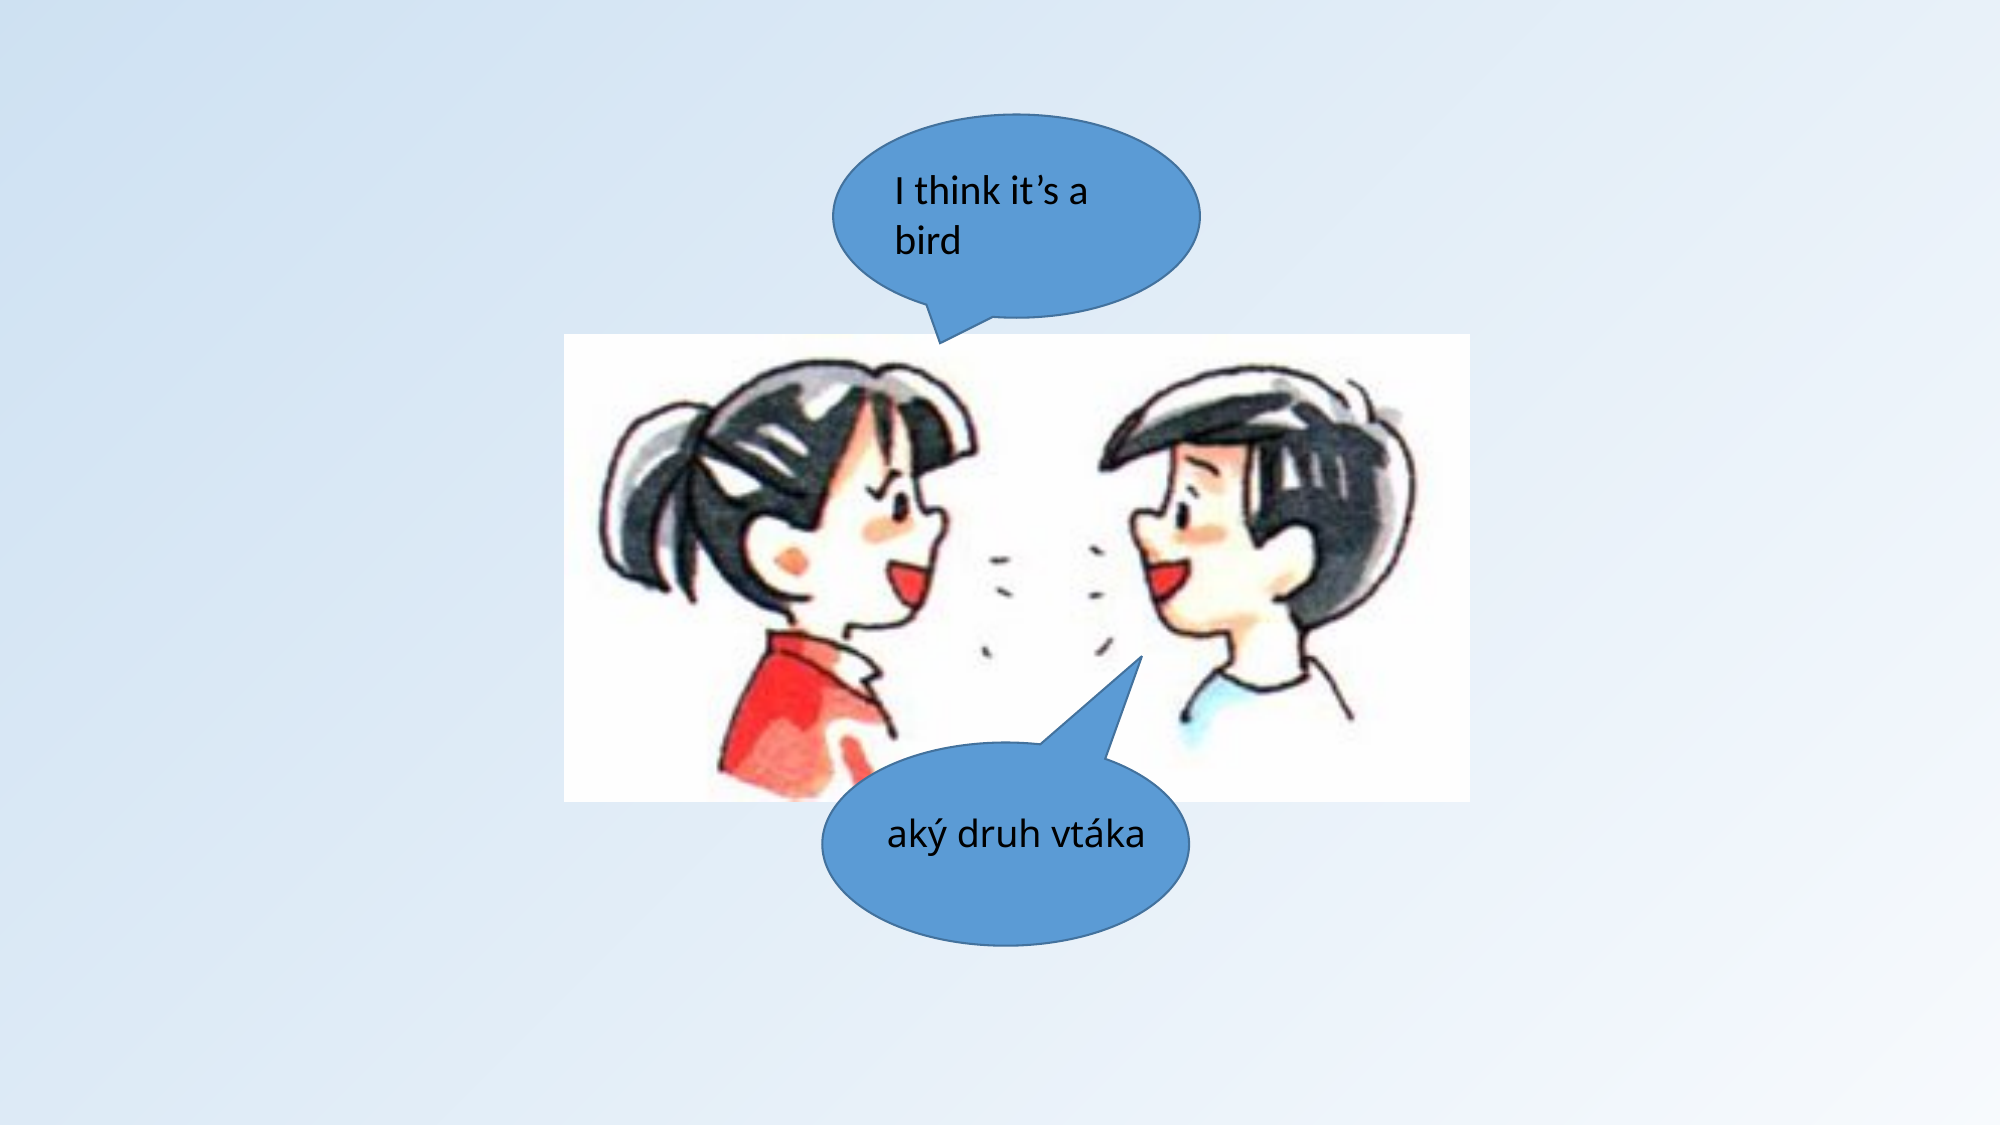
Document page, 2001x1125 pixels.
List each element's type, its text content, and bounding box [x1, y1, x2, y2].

picture [563, 333, 1470, 802]
text_box aký druh vtáka [871, 802, 1162, 862]
text_box I think it’s a bird [879, 155, 1132, 271]
text_box [821, 802, 1191, 947]
text_box [832, 113, 1201, 333]
